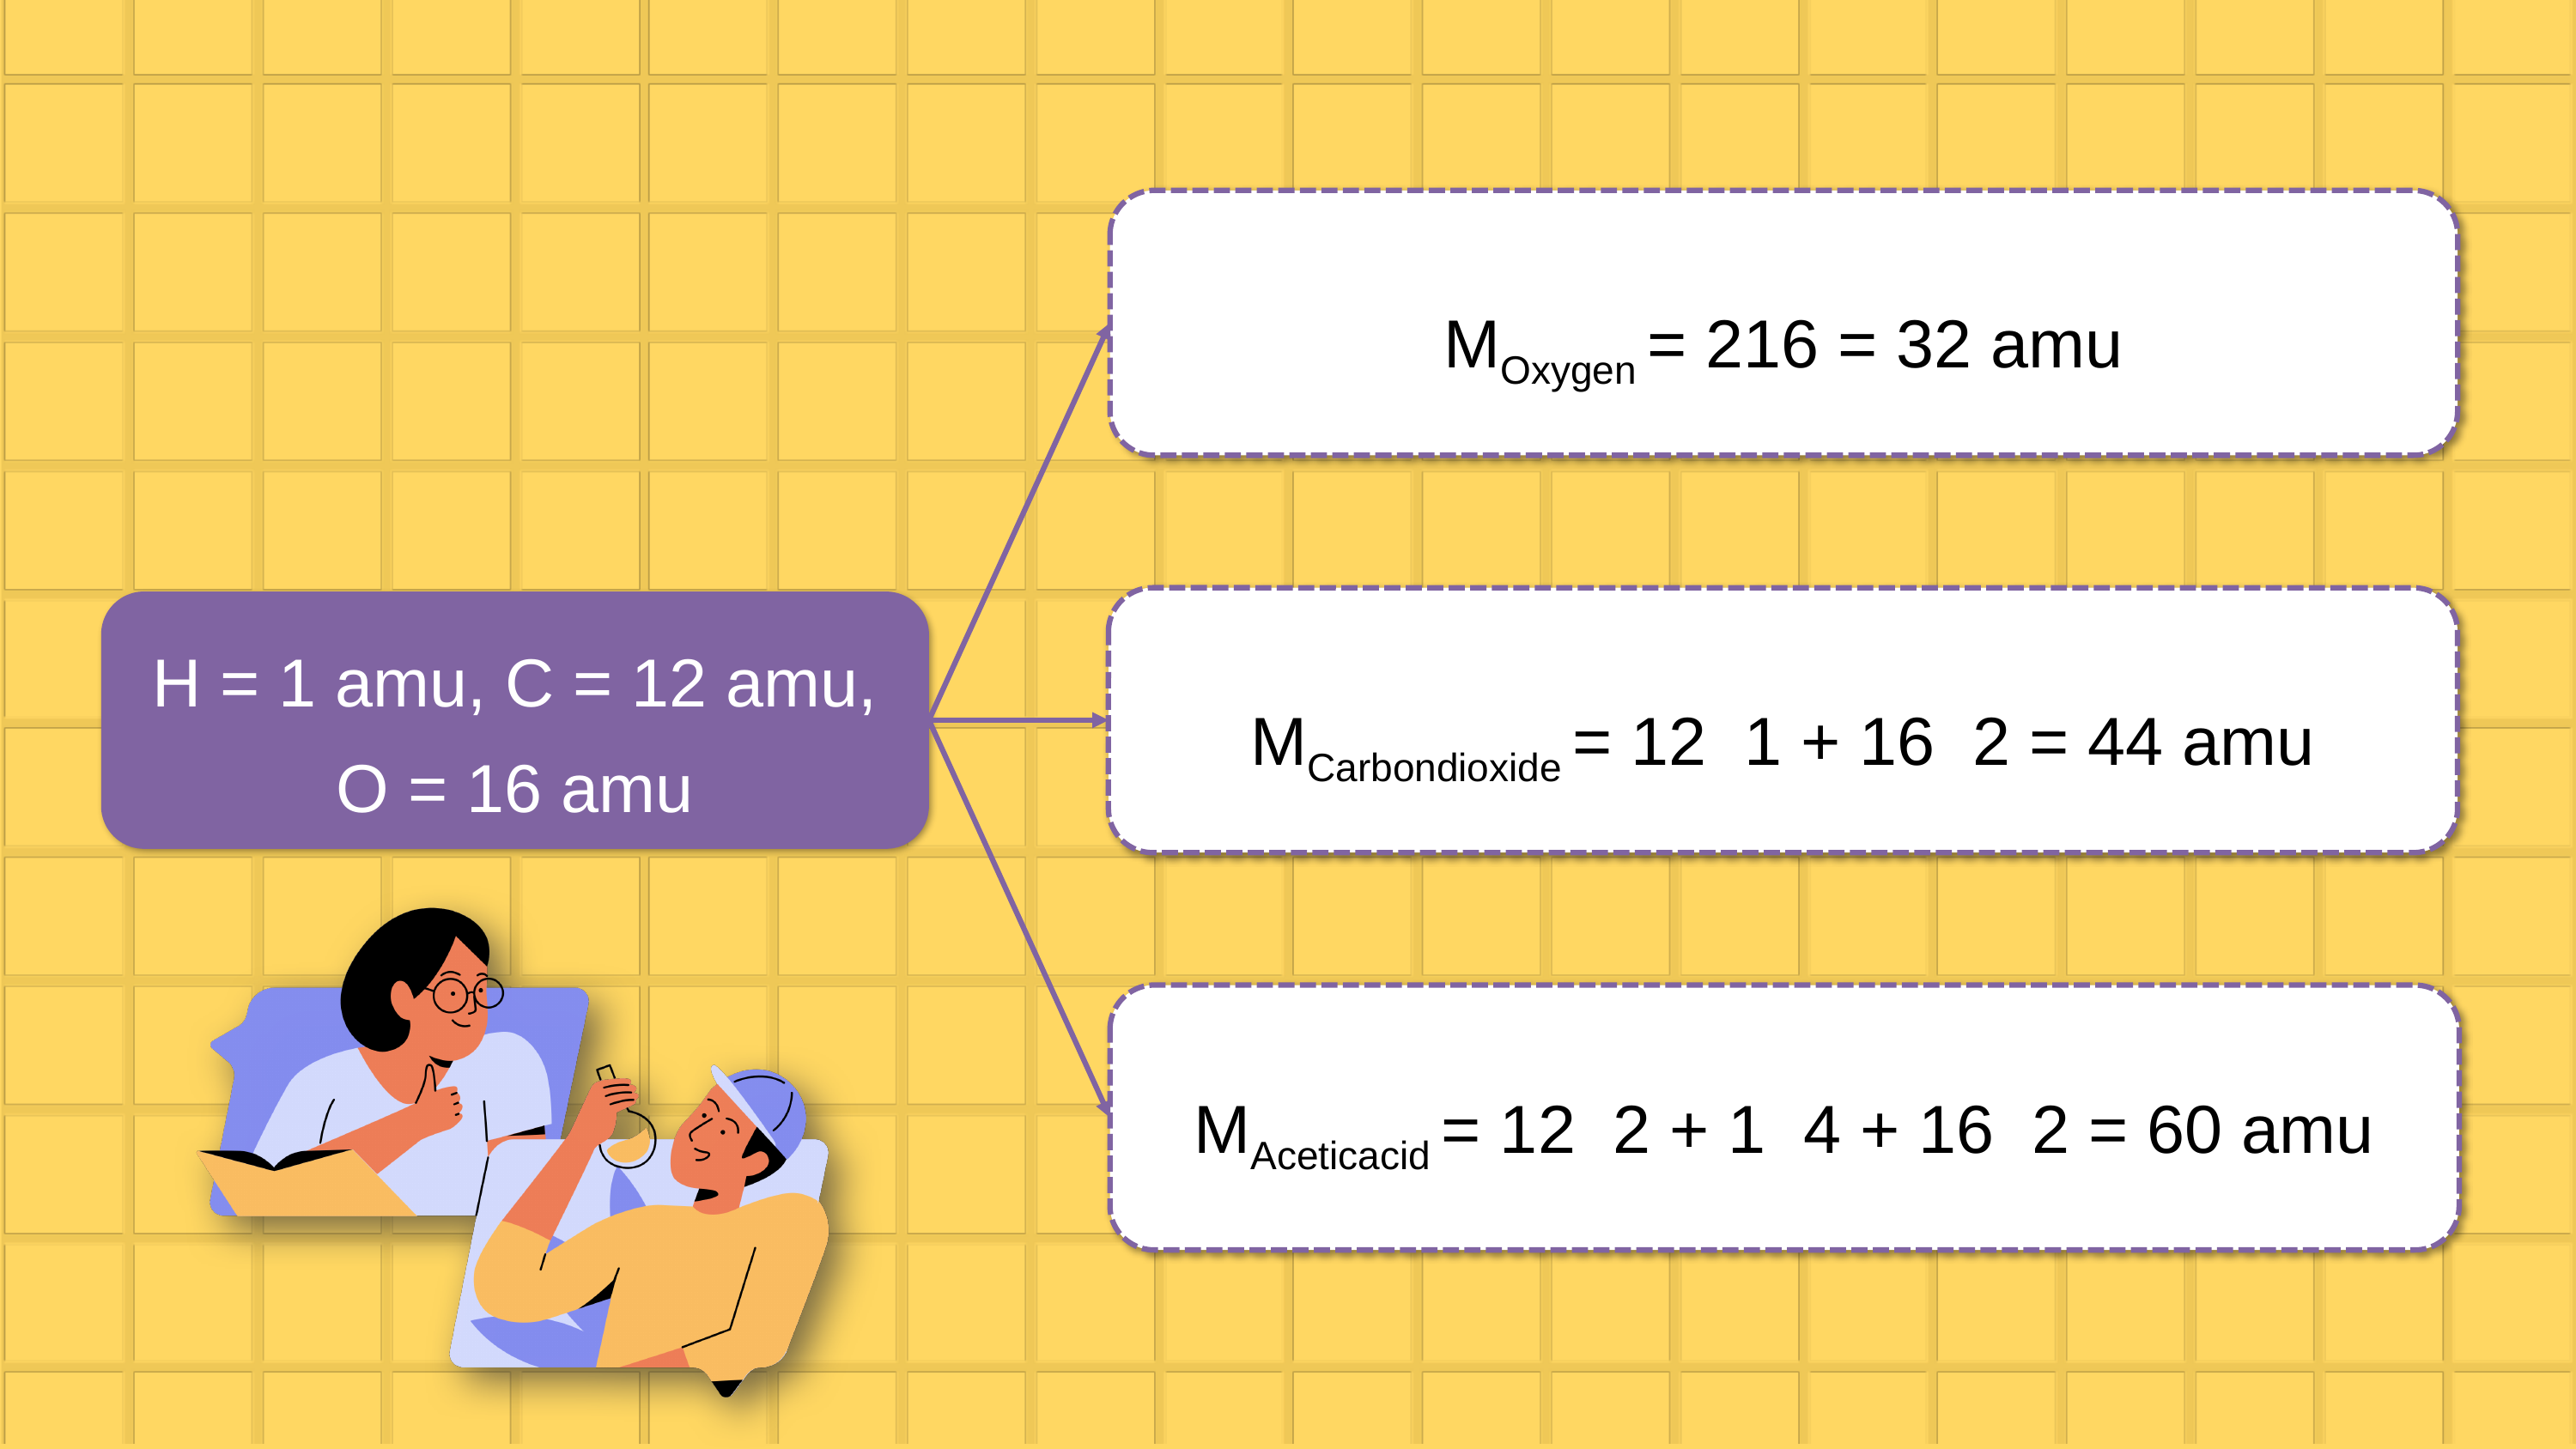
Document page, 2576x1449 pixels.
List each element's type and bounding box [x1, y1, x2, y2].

text_box [928, 719, 1110, 1119]
text_box [928, 322, 1110, 718]
picture [1, 0, 2576, 1445]
